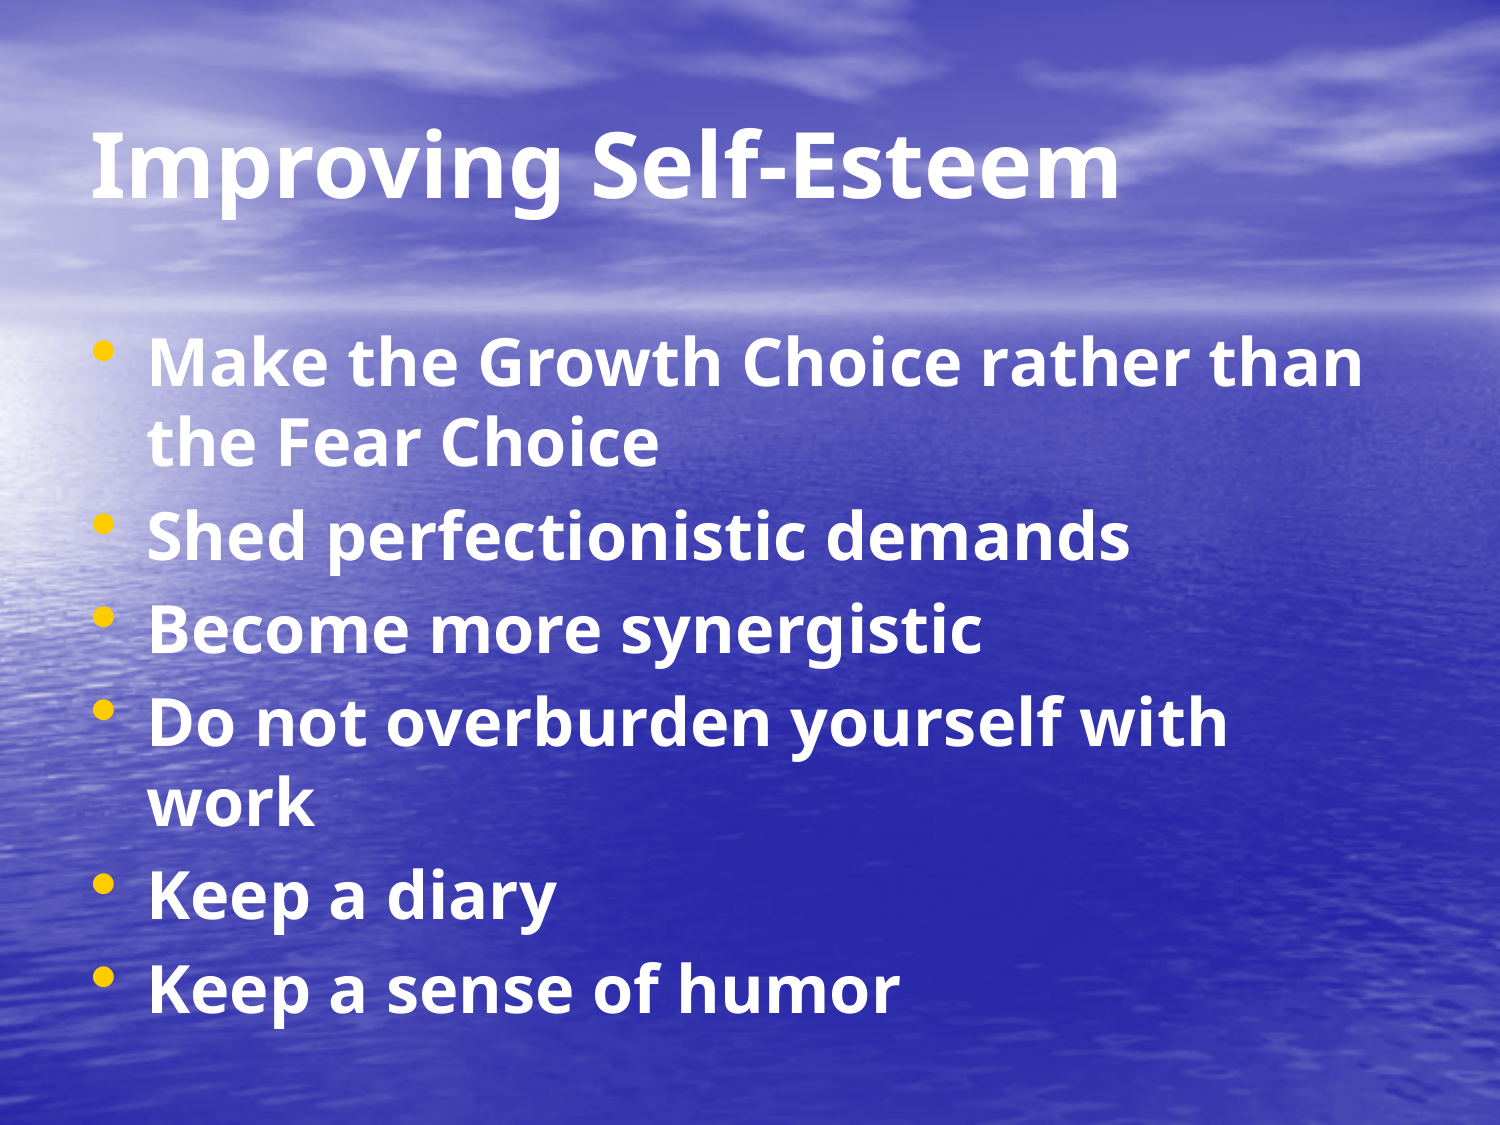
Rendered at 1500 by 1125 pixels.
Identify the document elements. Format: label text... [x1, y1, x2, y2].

list Make the Growth Choice rather than the Fear Choice Shed perfectionistic demands Become more synergistic Do not overburden yourself with work Keep a diary Keep a sense of humor [75, 312, 1425, 1063]
title Improving Self-Esteem [75, 47, 1425, 275]
